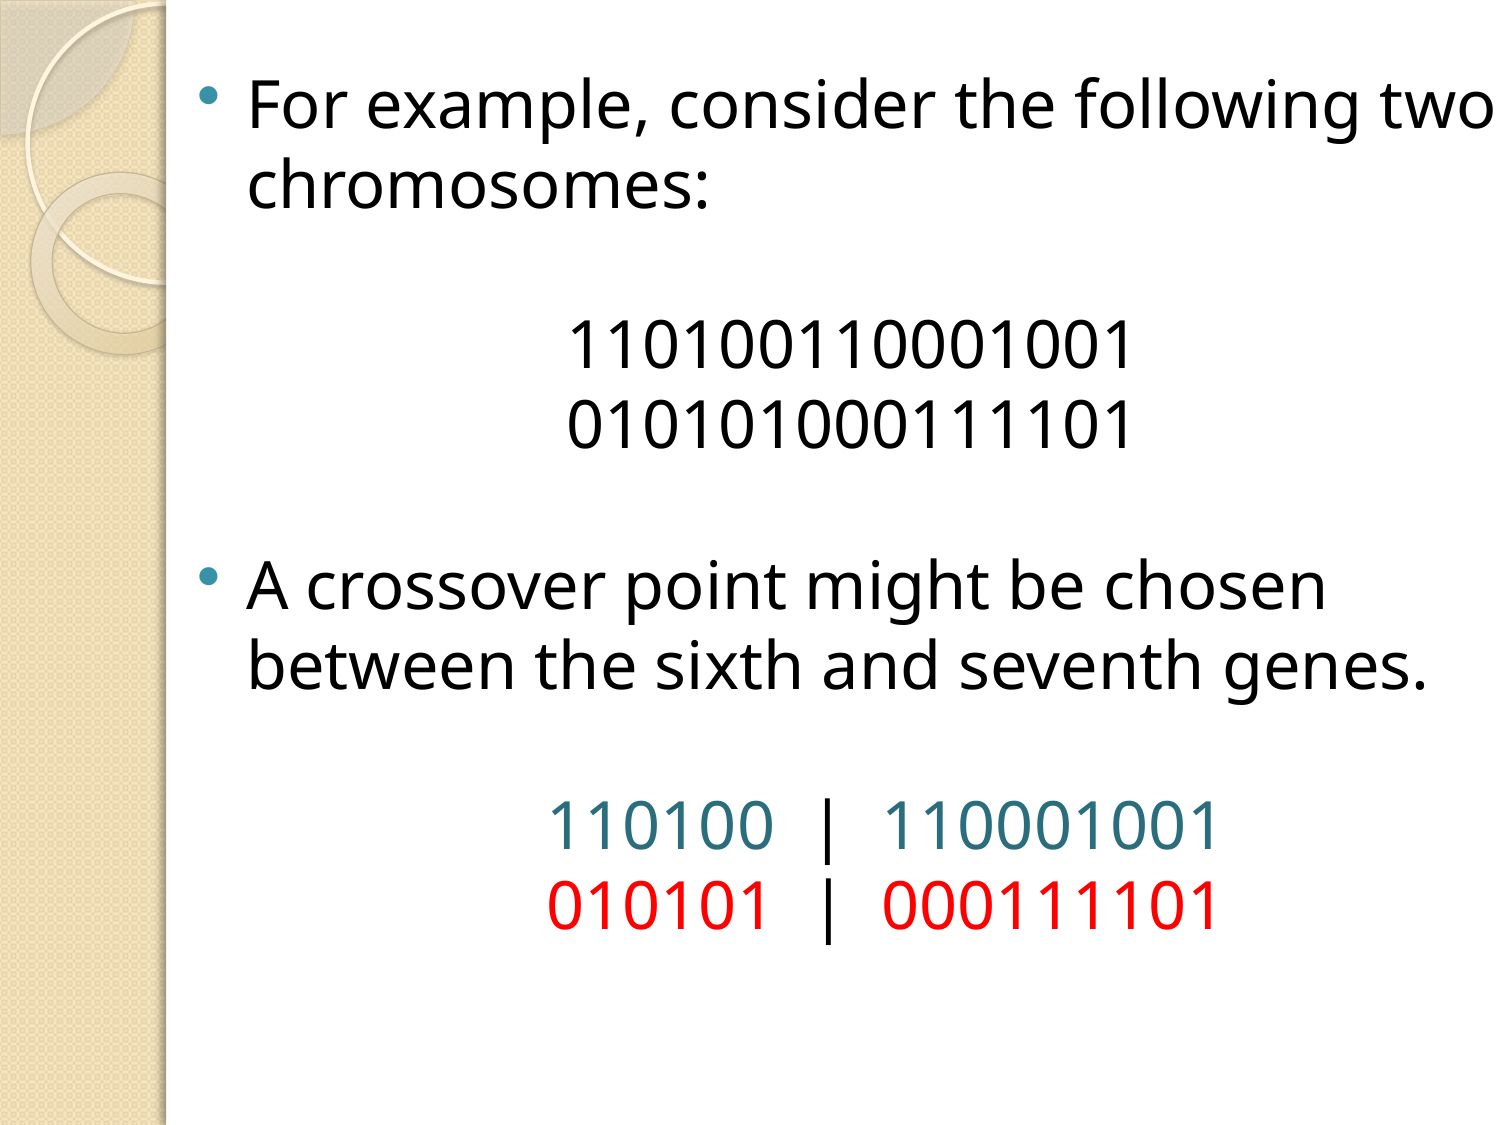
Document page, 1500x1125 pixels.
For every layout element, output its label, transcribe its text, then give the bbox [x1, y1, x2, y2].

list For example, consider the following two chromosomes: 110100110001001 010101000111101 A crossover point might be chosen between the sixth and seventh genes. 110100 | 110001001 010101 | 000111101 [171, 54, 1500, 1017]
